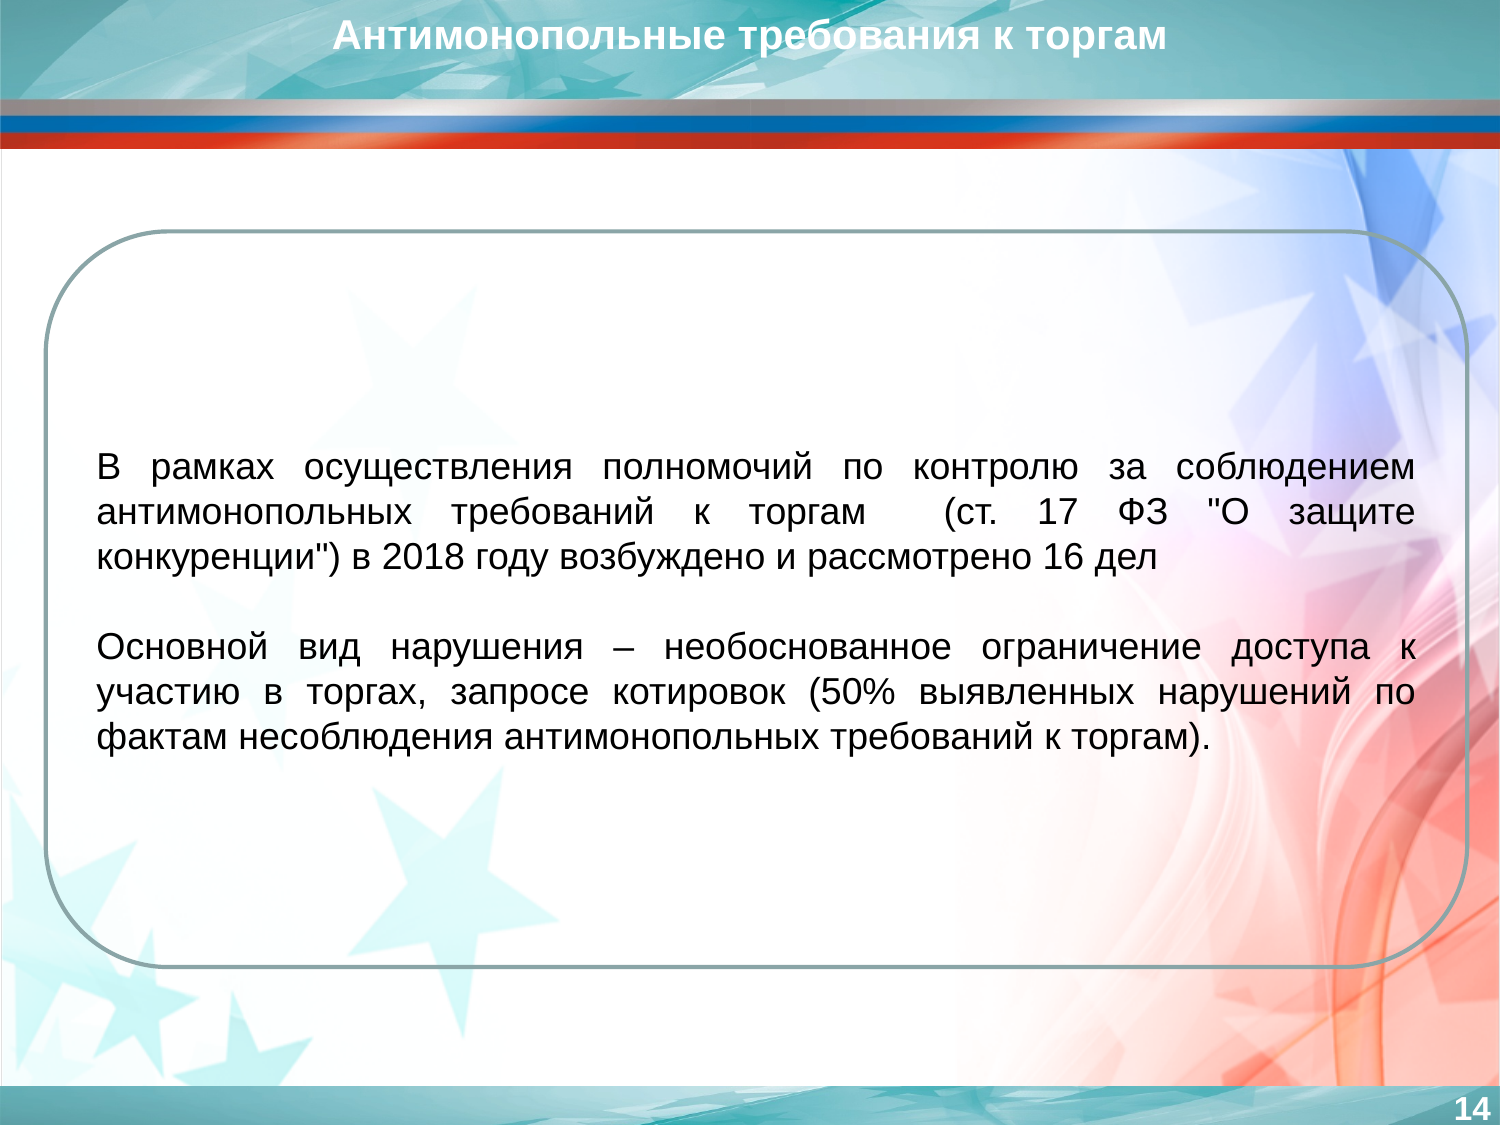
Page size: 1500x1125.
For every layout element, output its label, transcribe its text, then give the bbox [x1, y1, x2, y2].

slide_number 14 [1155, 1079, 1500, 1125]
picture [0, 65, 1500, 1125]
text_box В рамках осуществления полномочий по контролю за соблюдением антимонопольных требований к торгам (ст. 17 ФЗ "О защите конкуренции") в 2018 году возбуждено и рассмотрено 16 дел Основной вид нарушения – необоснованное ограничение доступа к участию в торгах, запросе котировок (50% выявленных нарушений по фактам несоблюдения антимонопольных требований к торгам). [43, 229, 1470, 970]
text_box Антимонопольные требования к торгам [0, 0, 1500, 65]
